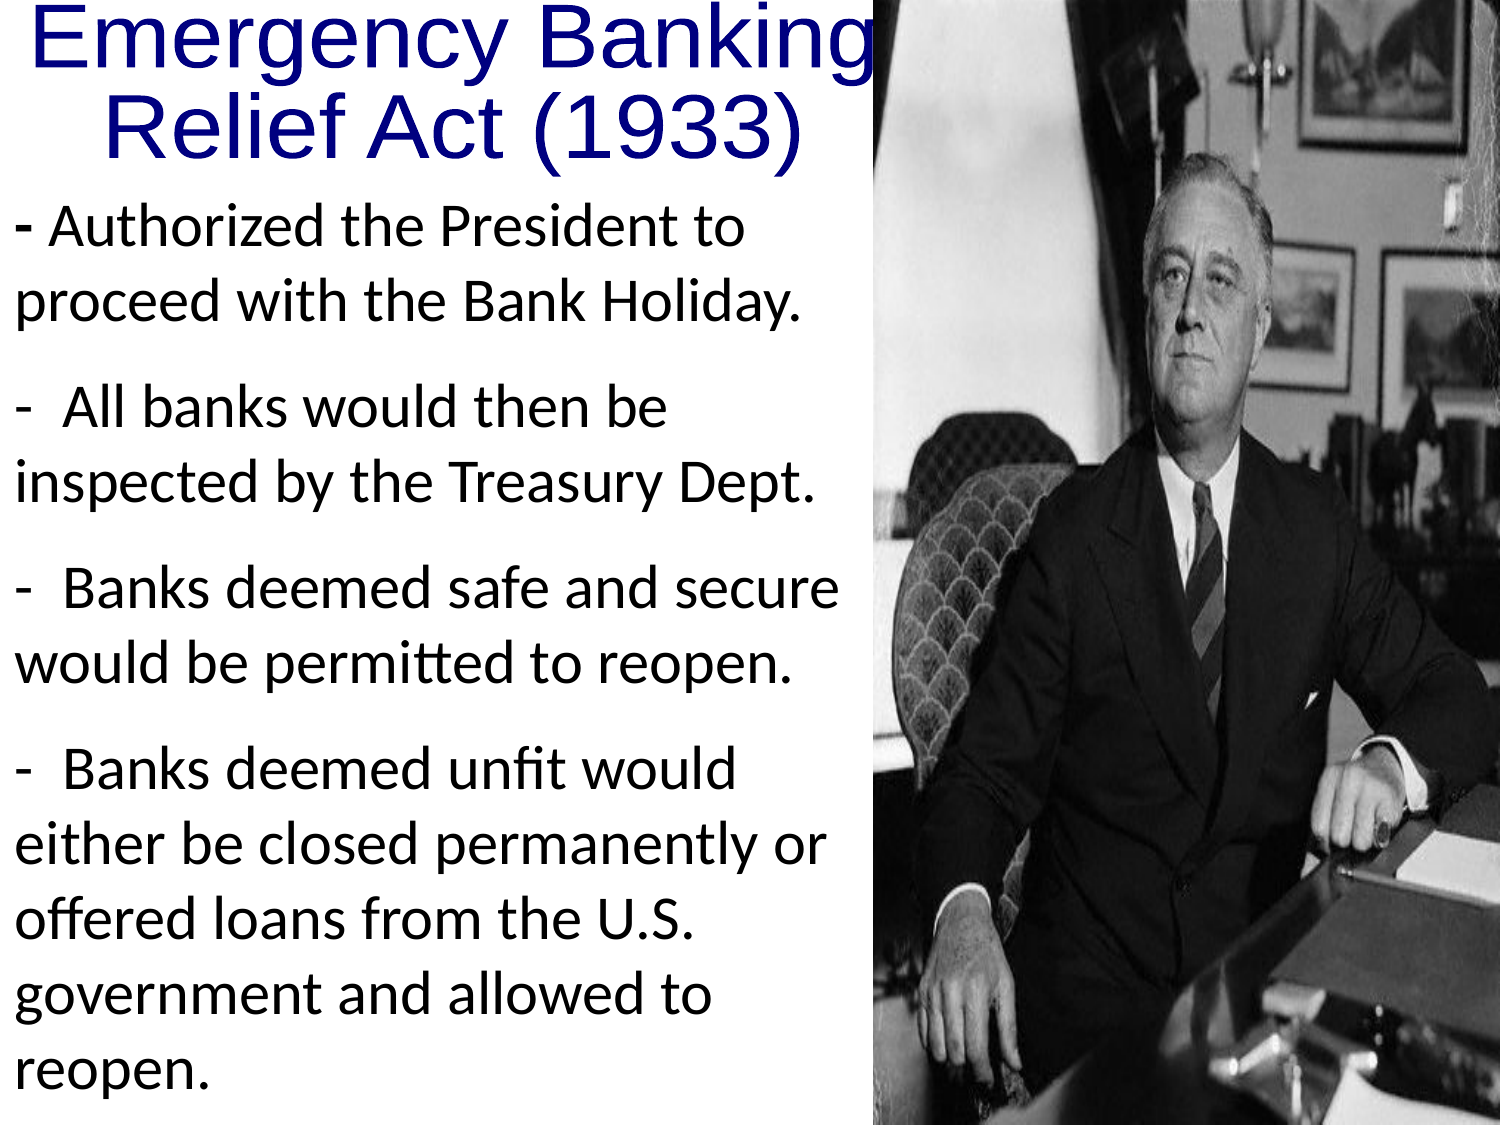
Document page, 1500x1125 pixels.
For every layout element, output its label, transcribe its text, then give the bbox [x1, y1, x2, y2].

text_box - Authorized the President to proceed with the Bank Holiday. - All banks would then be inspected by the Treasury Dept. - Banks deemed safe and secure would be permitted to reopen. - Banks deemed unfit would either be closed permanently or offered loans from the U.S. government and allowed to reopen. [0, 176, 867, 1110]
picture [872, 0, 1500, 1125]
